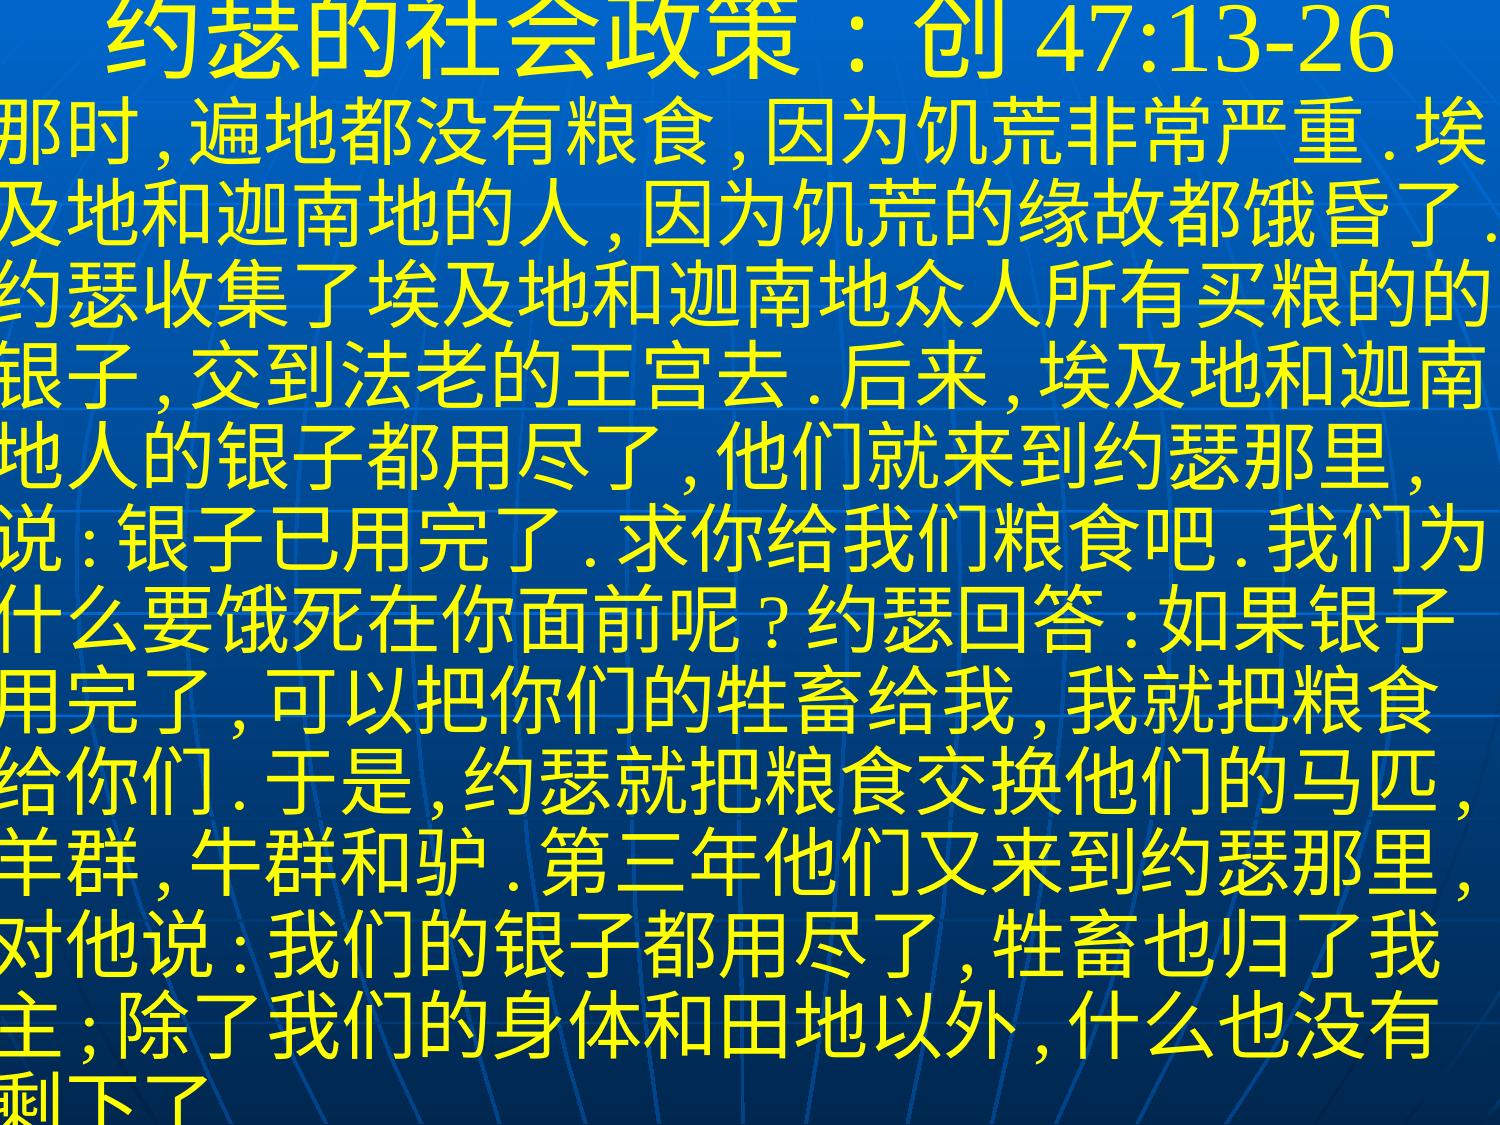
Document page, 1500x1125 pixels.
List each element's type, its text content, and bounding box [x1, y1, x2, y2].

title 约瑟的社会政策:创47:13-26 [0, 0, 1500, 63]
list 那时,遍地都没有粮食,因为饥荒非常严重.埃及地和迦南地的人,因为饥荒的缘故都饿昏了.约瑟收集了埃及地和迦南地众人所有买粮的的银子,交到法老的王宫去.后来,埃及地和迦南地人的银子都用尽了,他们就来到约瑟那里,说:银子已用完了.求你给我们粮食吧.我们为什么要饿死在你面前呢?约瑟回答:如果银子用完了,可以把你们的牲畜给我,我就把粮食给你们.于是,约瑟就把粮食交换他们的马匹,羊群,牛群和驴.第三年他们又来到约瑟那里,对他说:我们的银子都用尽了,牲畜也归了我主;除了我们的身体和田地以外,什么也没有剩下了. [0, 87, 1500, 1125]
